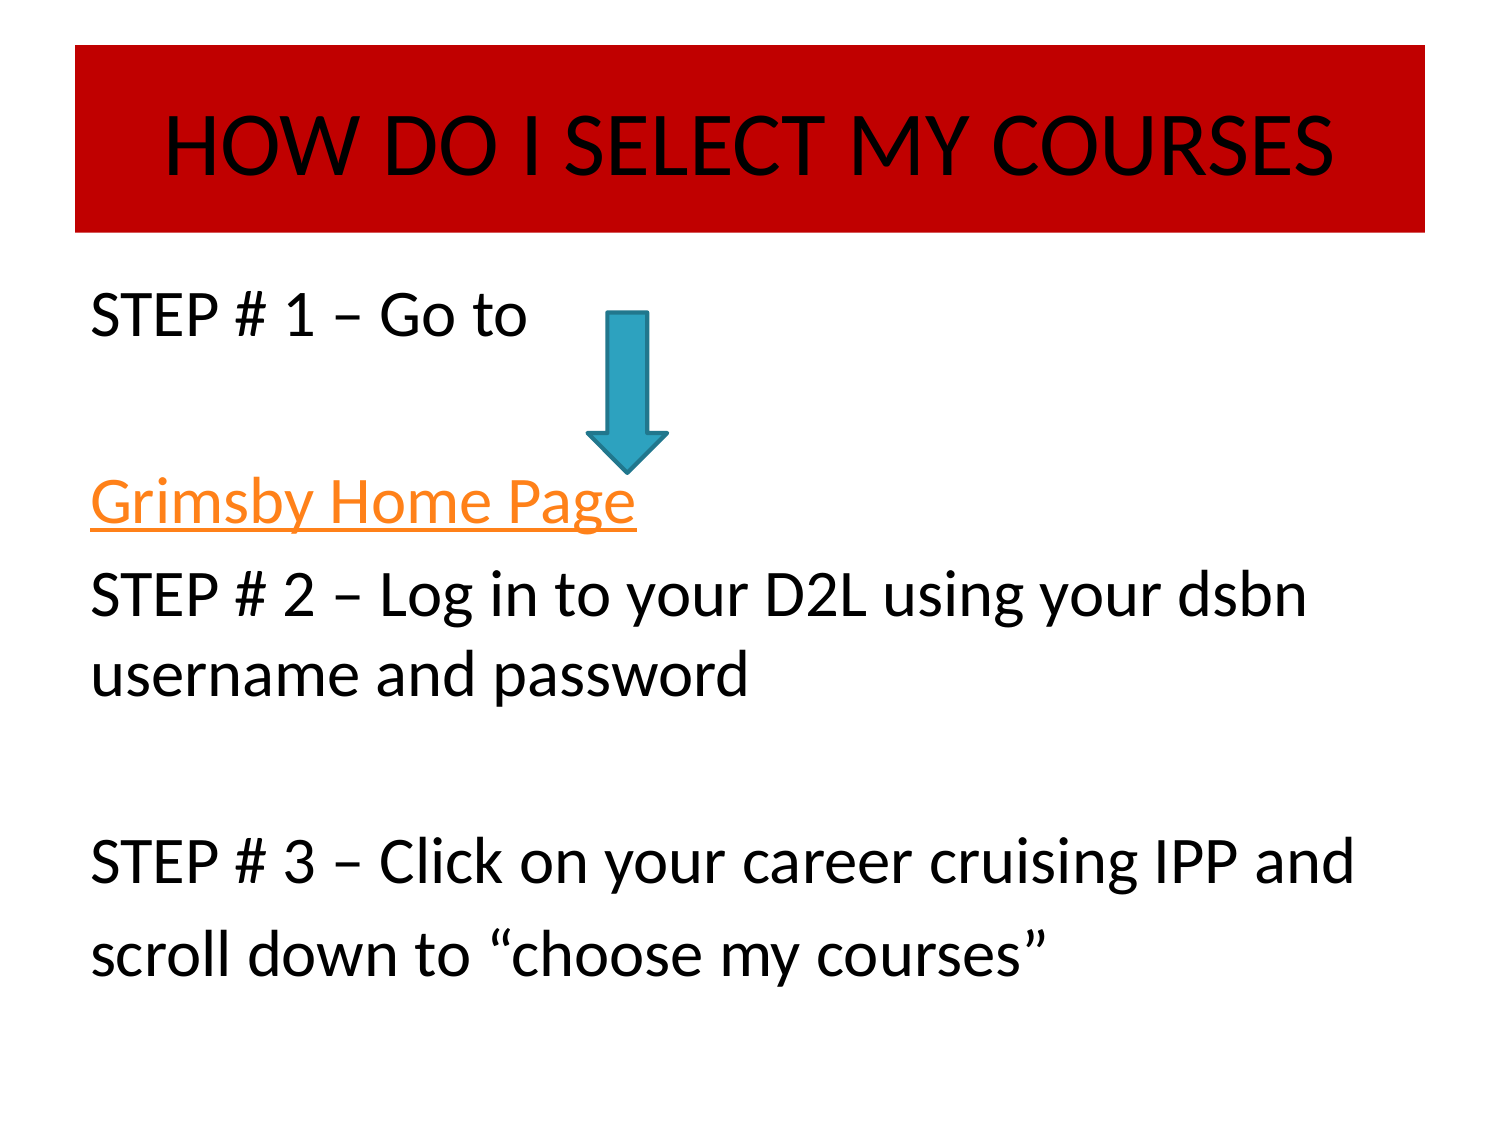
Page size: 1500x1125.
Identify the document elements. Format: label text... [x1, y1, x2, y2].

title HOW DO I SELECT MY COURSES [75, 45, 1425, 233]
list STEP # 1 – Go to Grimsby Home Page STEP # 2 – Log in to your D2L using your dsbn username and password STEP # 3 – Click on your career cruising IPP and scroll down to “choose my courses” [75, 262, 1425, 1005]
text_box [585, 310, 670, 475]
